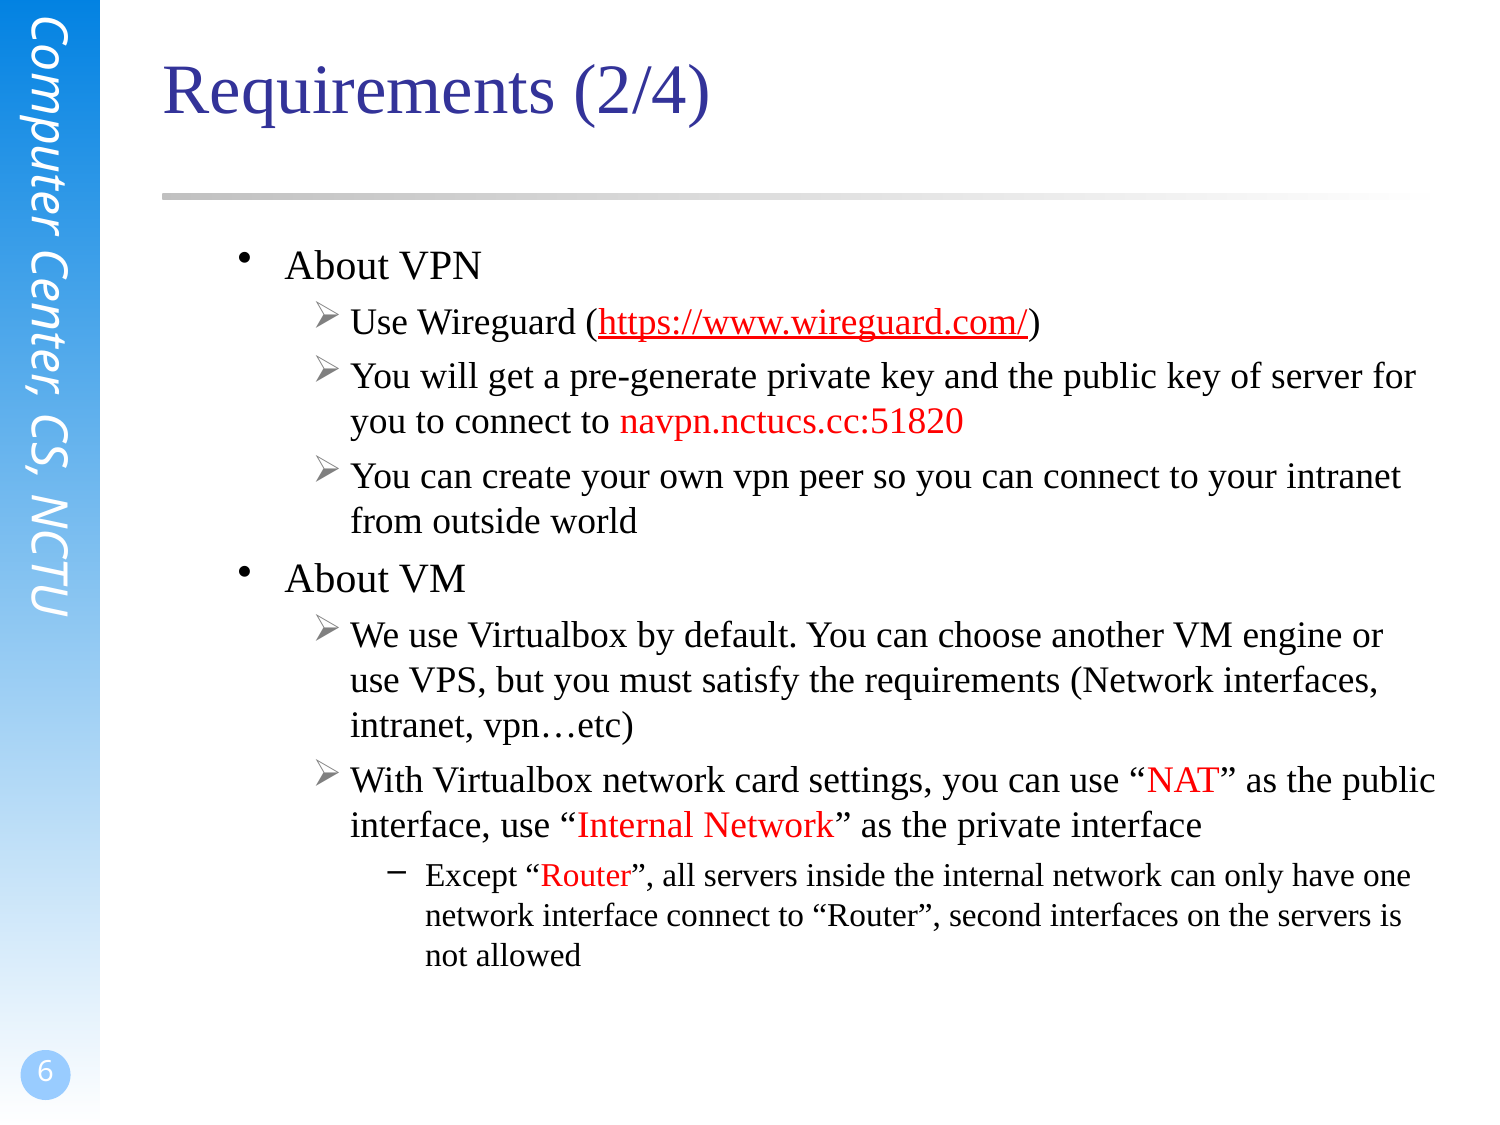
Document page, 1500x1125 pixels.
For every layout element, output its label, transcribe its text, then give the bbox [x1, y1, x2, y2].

title Requirements (2/4) [162, 42, 1438, 231]
list About VPN Use Wireguard (https://www.wireguard.com/) You will get a pre-generate private key and the public key of server for you to connect to navpn.nctucs.cc:51820 You can create your own vpn peer so you can connect to your intranet from outside world About VM We use Virtualbox by default. You can choose another VM engine or use VPS, but you must satisfy the requirements (Network interfaces, intranet, vpn…etc) With Virtualbox network card settings, you can use “NAT” as the public interface, use “Internal Network” as the private interface Except “Router”, all servers inside the internal network can only have one network interface connect to “Router”, second interfaces on the servers is not allowed [162, 237, 1438, 1000]
